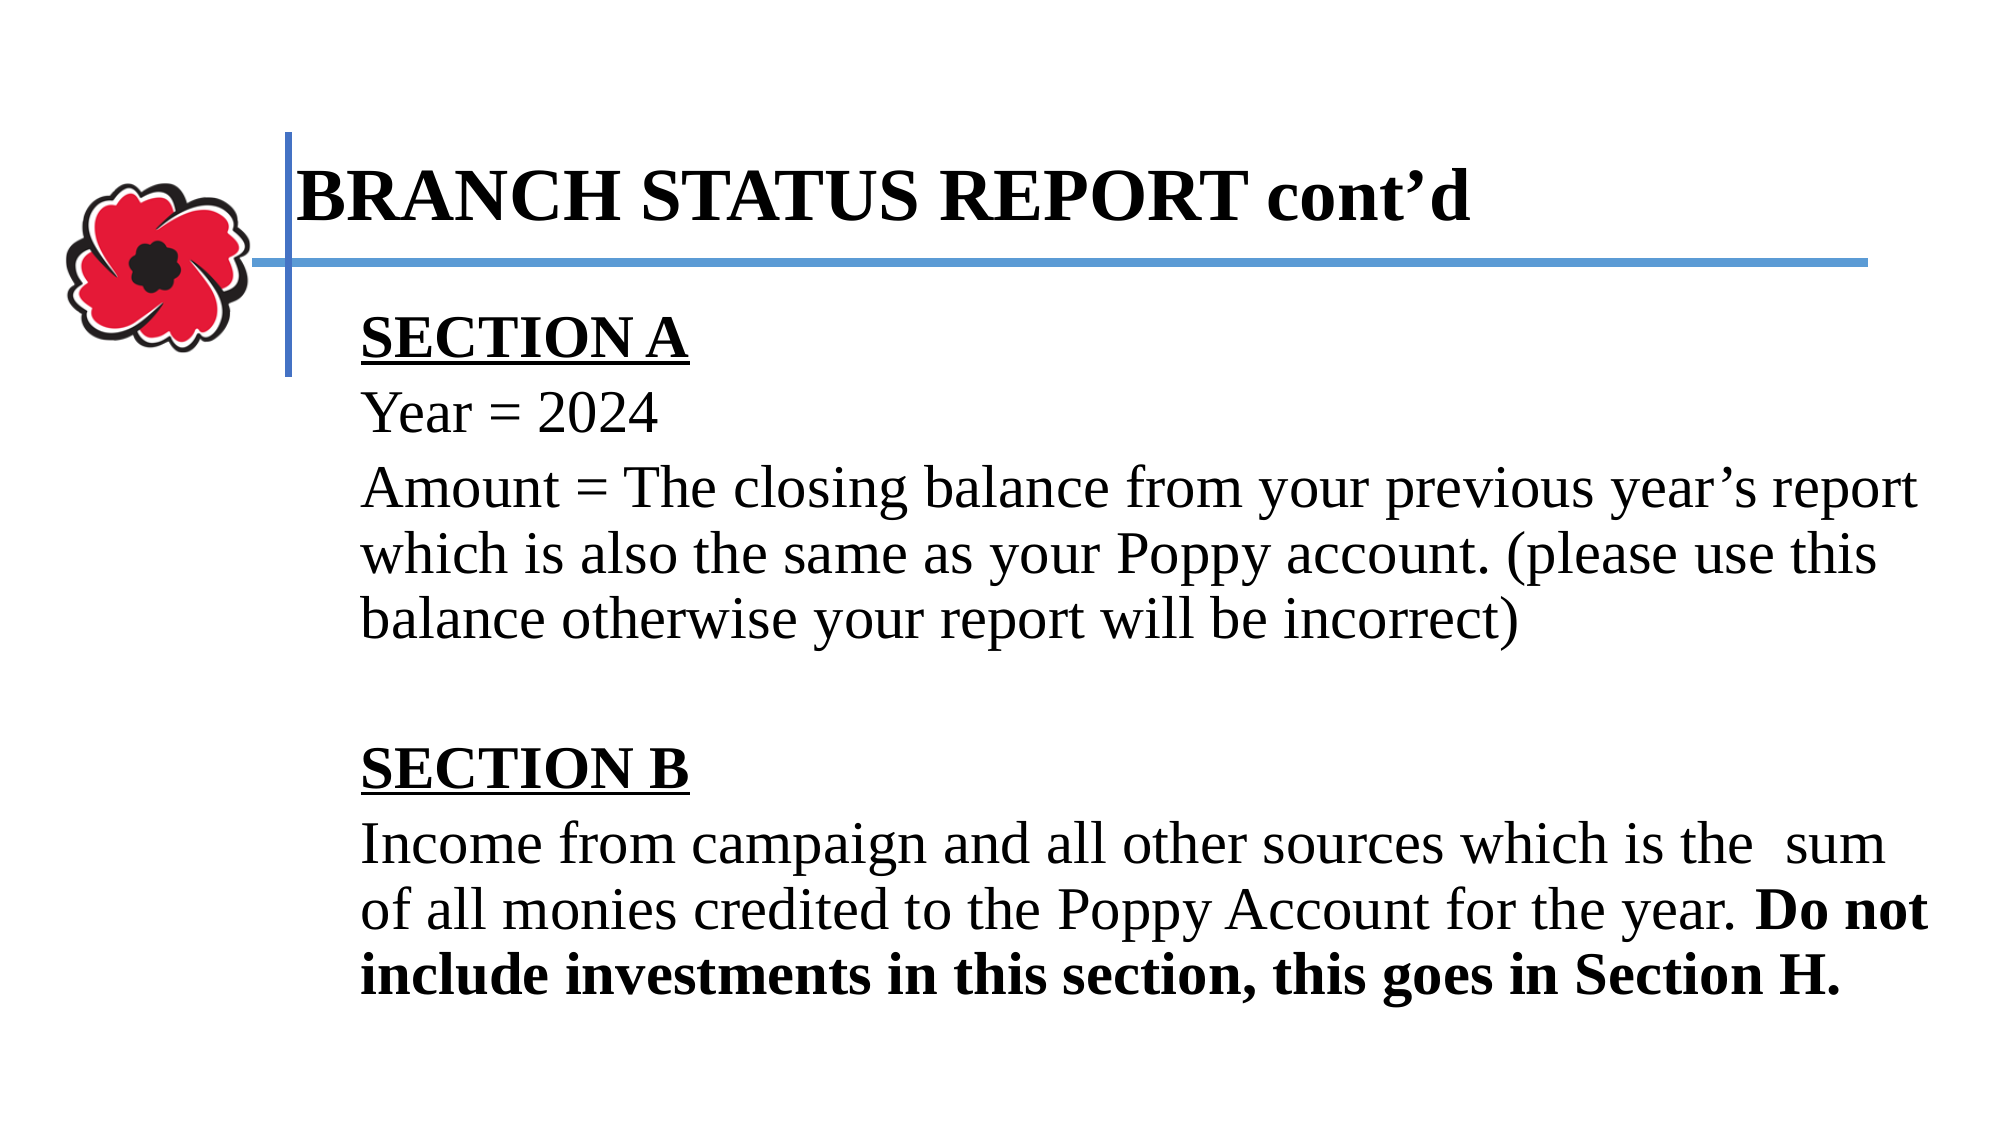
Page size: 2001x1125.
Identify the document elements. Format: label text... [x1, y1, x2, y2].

text_box BRANCH STATUS REPORT cont’d [290, 138, 1956, 243]
subtitle SECTION A Year = 2024 Amount = The closing balance from your previous year’s report which is also the same as your Poppy account. (please use this balance otherwise your report will be incorrect) SECTION B Income from campaign and all other sources which is the sum of all monies credited to the Poppy Account for the year. Do not include investments in this section, this goes in Section H. [272, 298, 1956, 1043]
picture [23, 132, 290, 393]
